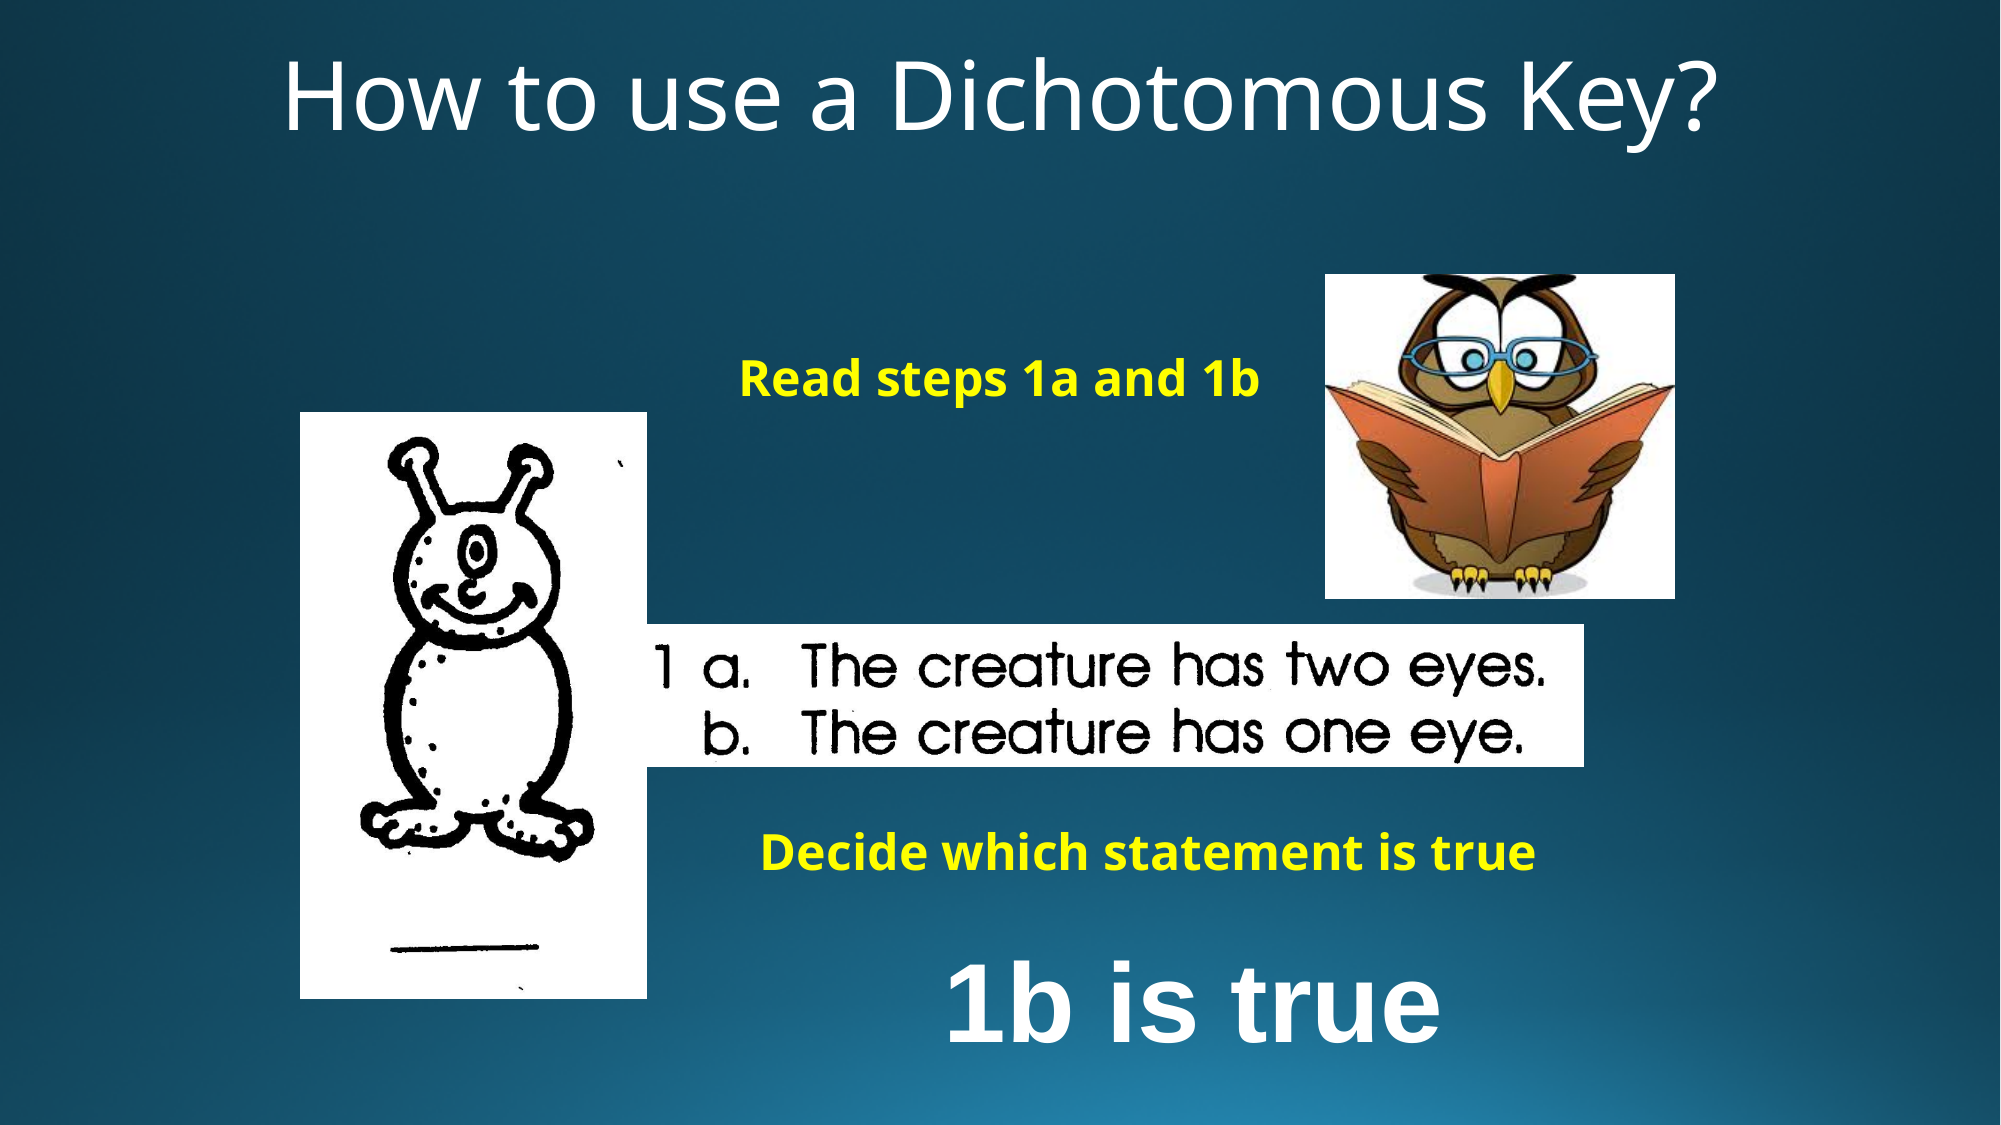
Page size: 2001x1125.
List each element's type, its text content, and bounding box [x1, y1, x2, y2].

picture [0, 0, 2001, 1125]
text_box Read steps 1a and 1b [324, 262, 1675, 1005]
text_box How to use a Dichotomous Key? [249, 0, 1750, 186]
text_box Decide which statement is true [737, 812, 1561, 888]
text_box 1b is true [712, 922, 1675, 1073]
